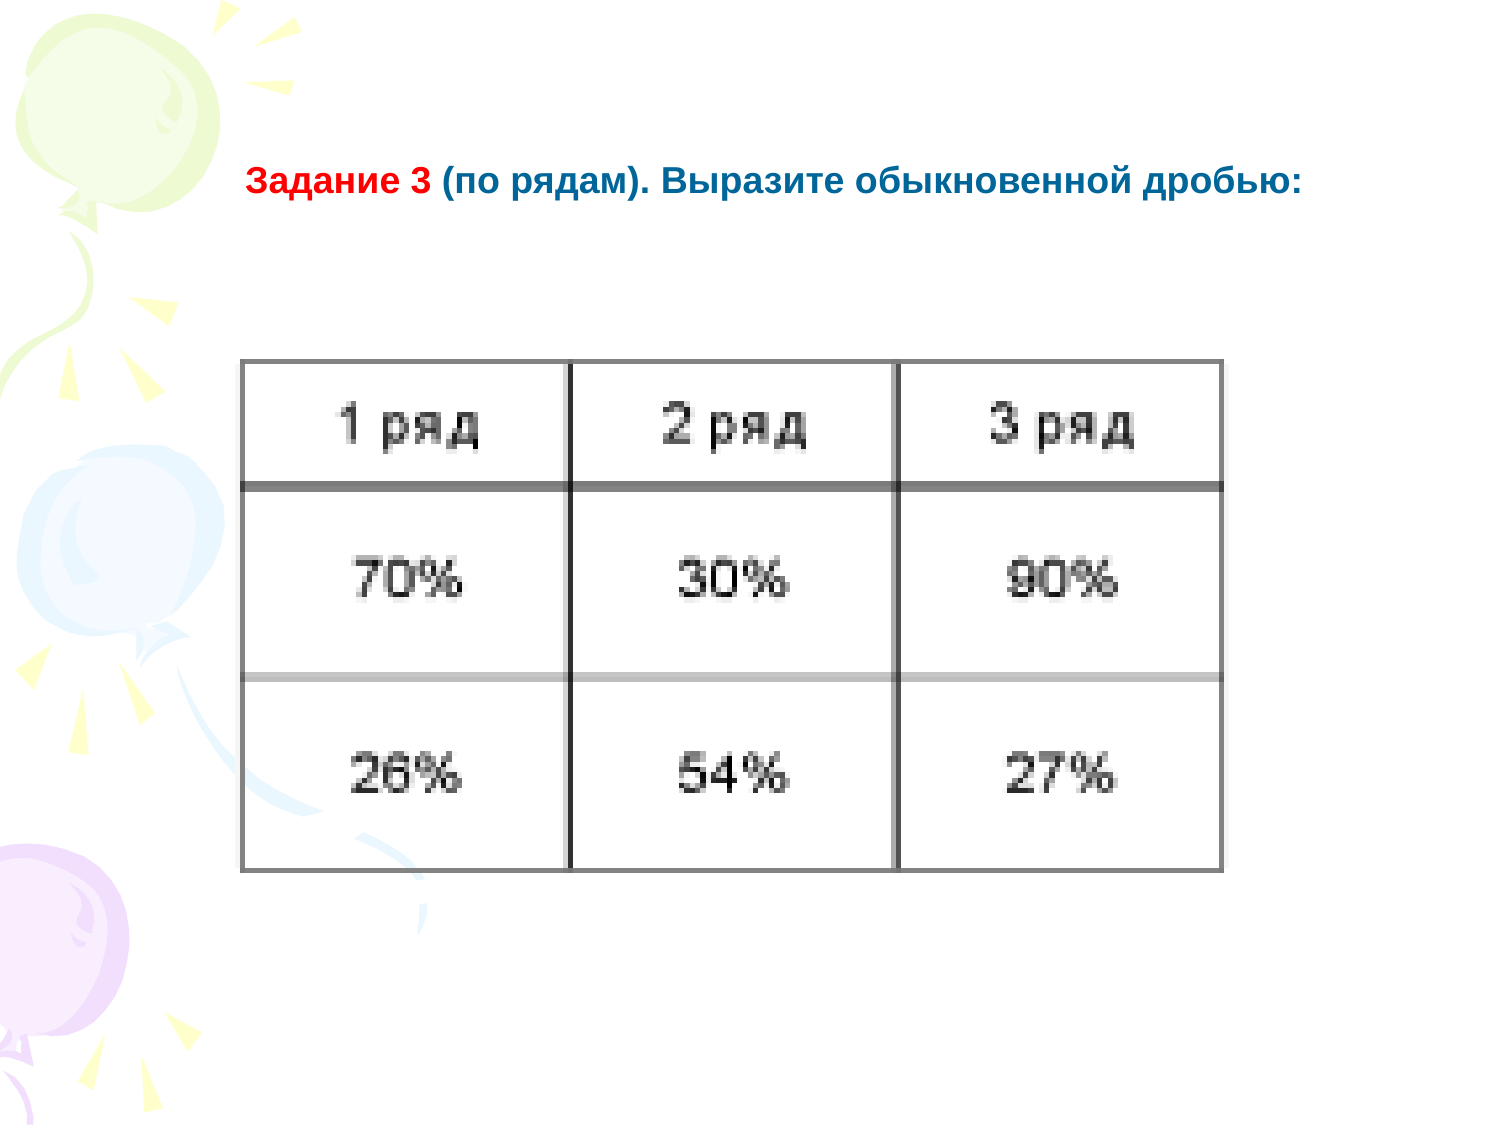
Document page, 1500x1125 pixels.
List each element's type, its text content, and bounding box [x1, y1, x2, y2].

text_box Задание 3 (по рядам). Выразите обыкновенной дробью: [230, 148, 1500, 209]
picture [229, 349, 1235, 884]
